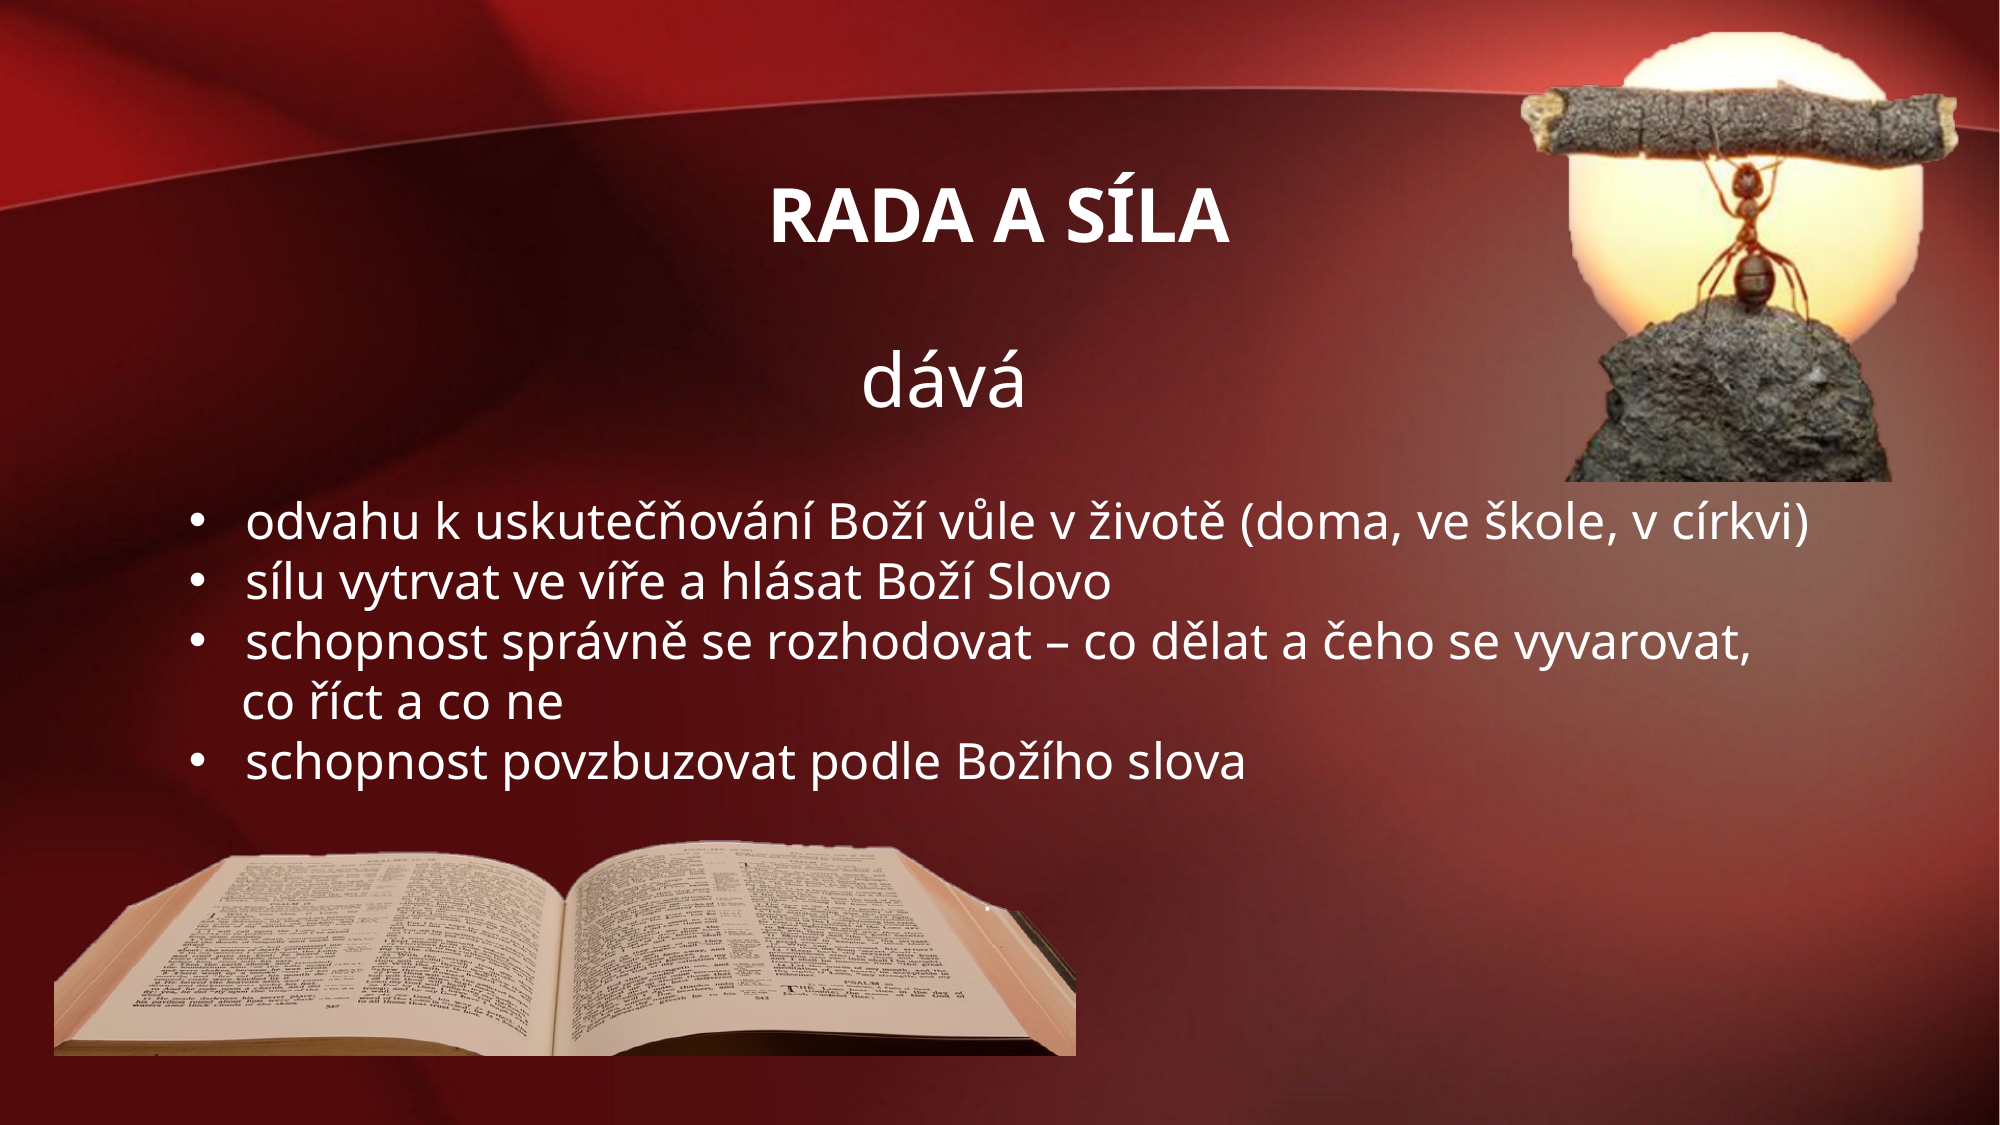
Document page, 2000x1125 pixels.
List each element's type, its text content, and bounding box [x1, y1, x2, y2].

picture [0, 0, 2000, 1125]
title Rada a síla [149, 125, 1519, 268]
text_box odvahu k uskutečňování Boží vůle v životě (doma, ve škole, v církvi) sílu vytrvat ve víře a hlásat Boží Slovo schopnost správně se rozhodovat – co dělat a čeho se vyvarovat, co říct a co ne schopnost povzbuzovat podle Božího slova [174, 482, 1978, 797]
text_box dává [113, 290, 1519, 433]
